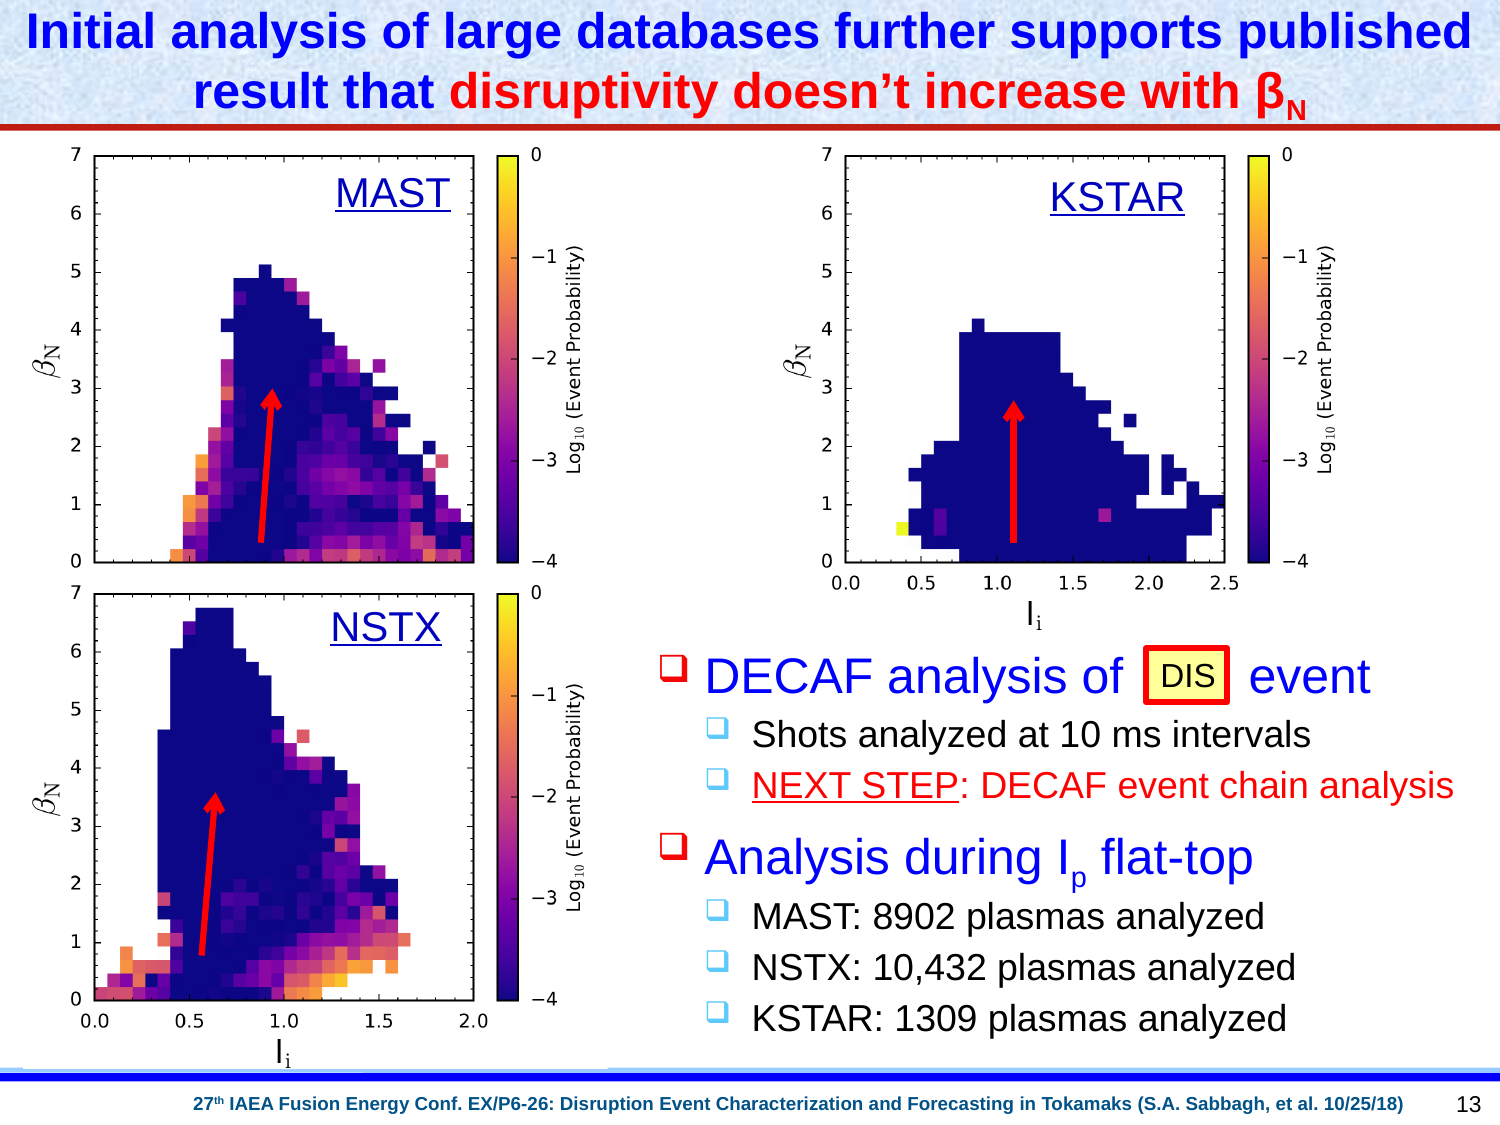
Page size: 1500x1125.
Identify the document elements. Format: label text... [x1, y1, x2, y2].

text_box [201, 791, 216, 956]
title Initial analysis of large databases further supports published result that disruptivity doesn’t increase with βN [0, 0, 1500, 125]
picture [22, 142, 609, 572]
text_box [1145, 646, 1233, 703]
list DECAF analysis of event Shots analyzed at 10 ms intervals NEXT STEP: DECAF event chain analysis Analysis during Ip flat-top MAST: 8902 plasmas analyzed NSTX: 10,432 plasmas analyzed KSTAR: 1309 plasmas analyzed [642, 648, 1490, 1044]
picture [22, 580, 609, 1069]
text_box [260, 388, 273, 543]
picture [770, 139, 1351, 638]
